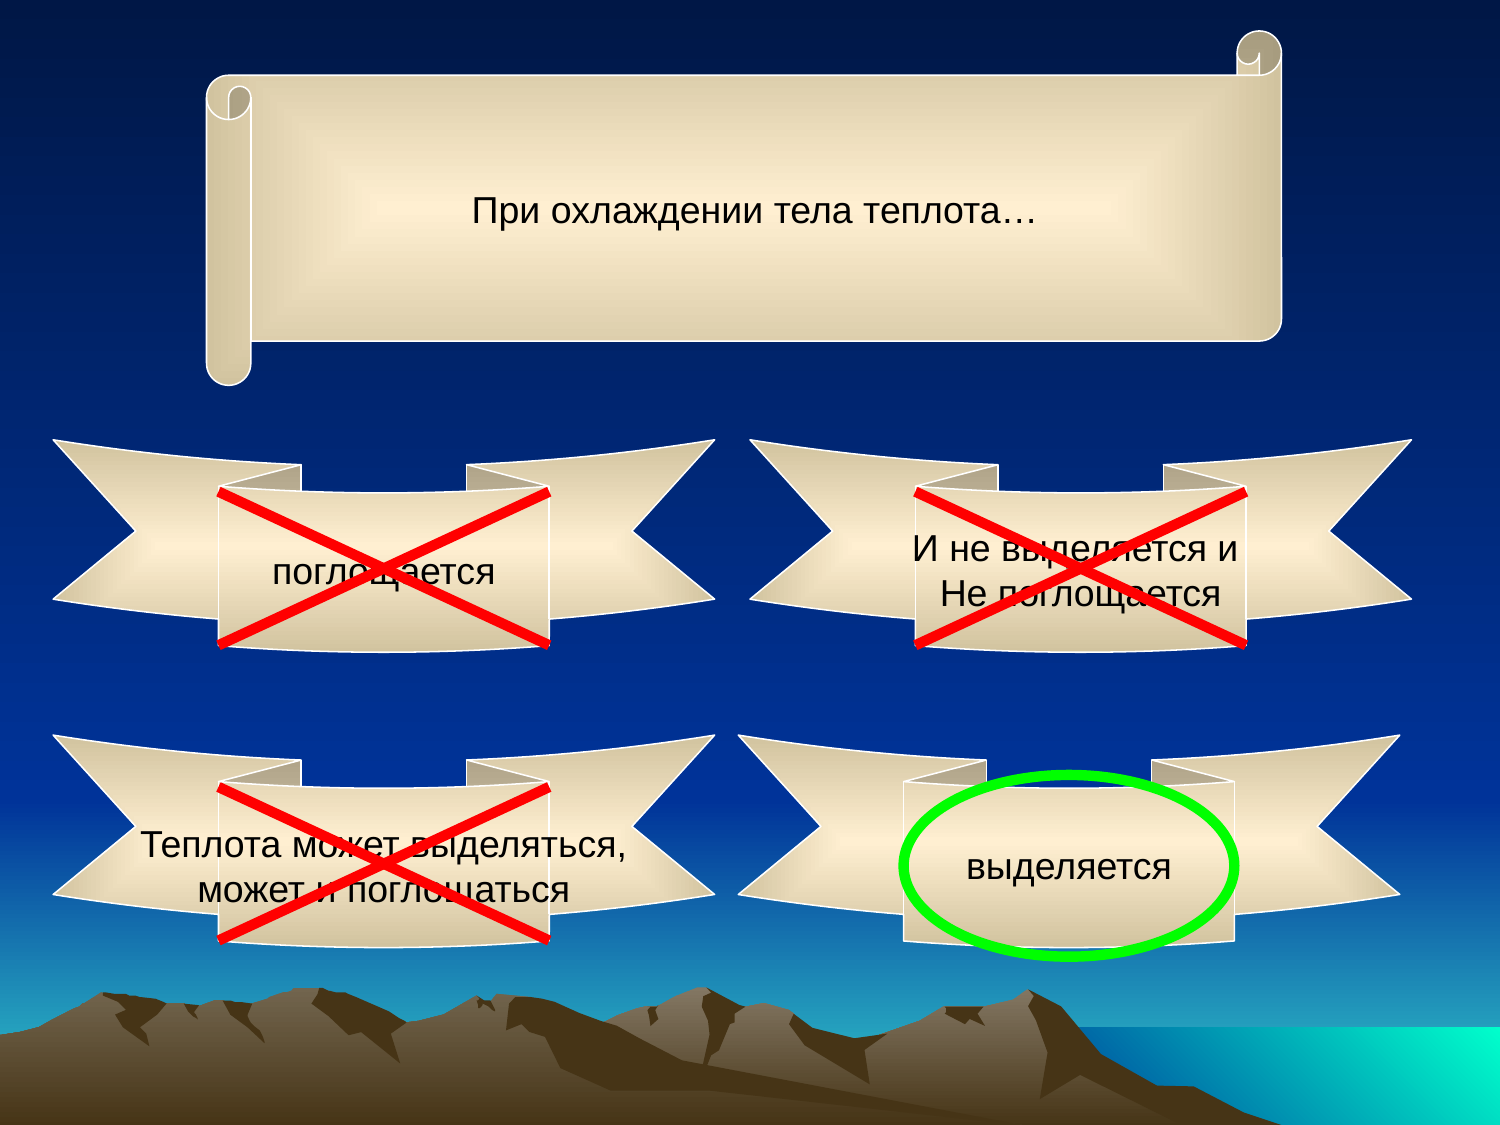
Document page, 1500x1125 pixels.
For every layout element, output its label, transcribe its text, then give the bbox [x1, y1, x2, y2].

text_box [218, 491, 1247, 957]
text_box Теплота может выделяться, может и поглощаться [53, 735, 213, 914]
text_box поглощается [53, 439, 302, 619]
text_box И не выделяется и Не поглощается [750, 439, 999, 490]
text_box И не выделяется и Не поглощается [1163, 439, 1412, 619]
text_box При охлаждении тела теплота… [206, 30, 1282, 386]
text_box выделяется [1251, 735, 1400, 914]
text_box поглощается [466, 439, 715, 490]
